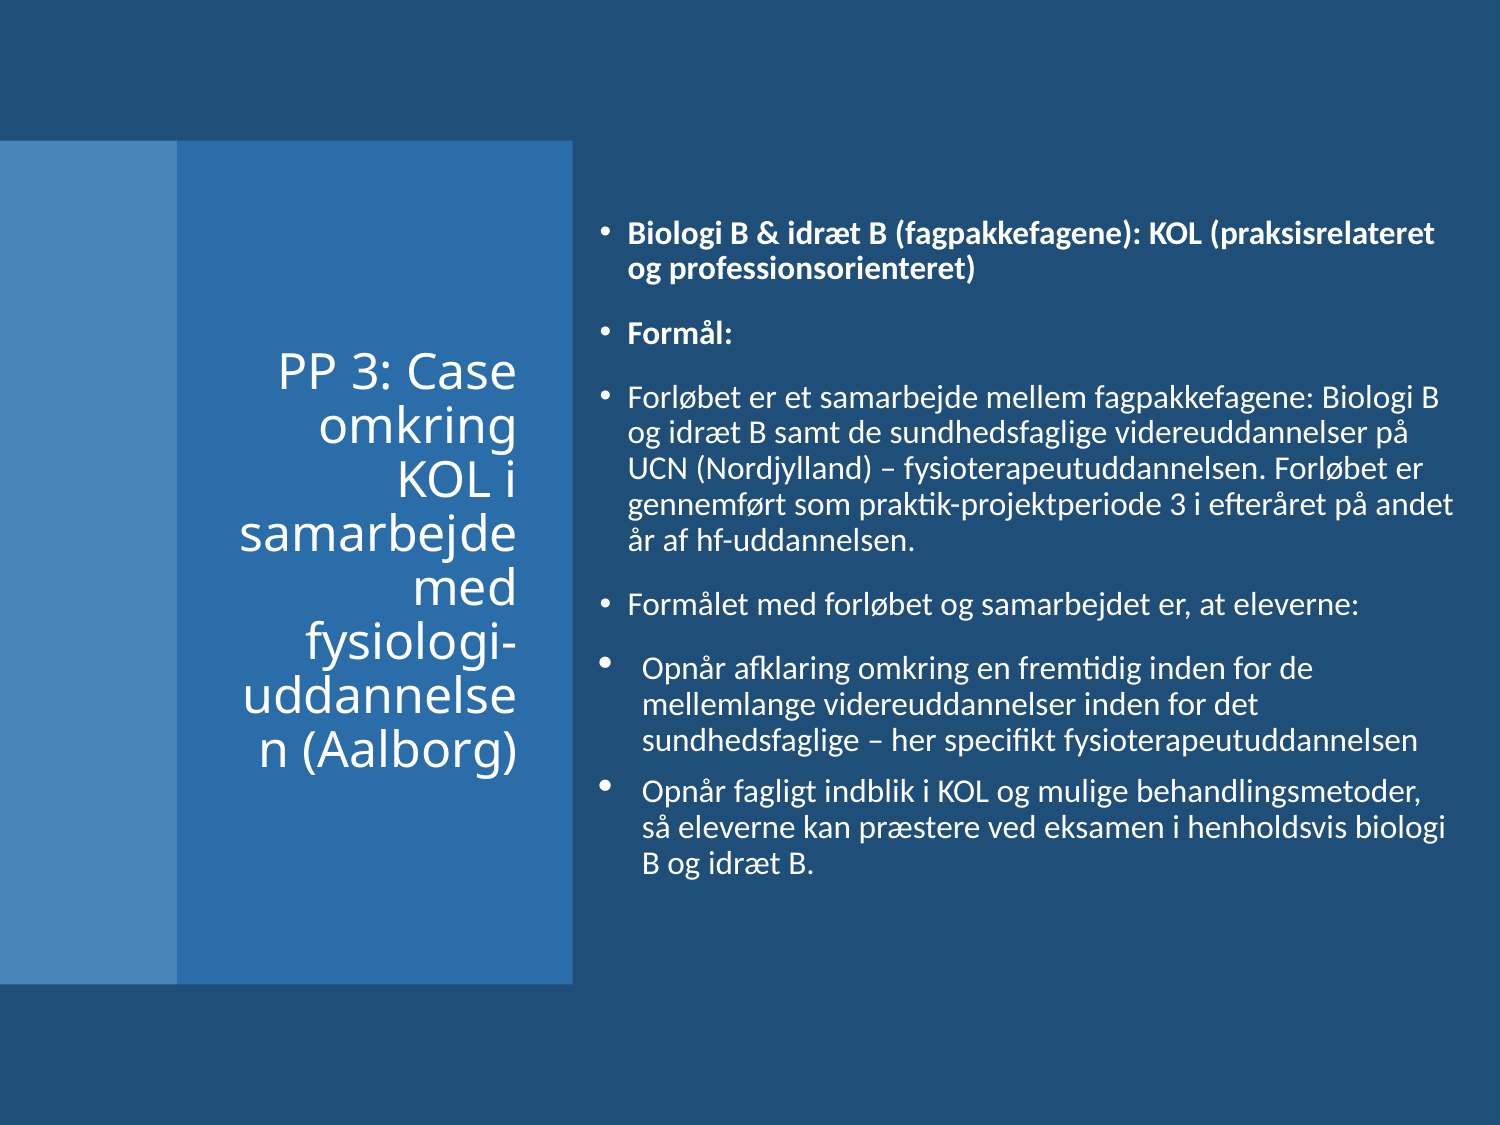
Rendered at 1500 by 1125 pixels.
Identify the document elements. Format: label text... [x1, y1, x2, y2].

text_box [0, 140, 176, 985]
list Biologi B & idræt B (fagpakkefagene): KOL (praksisrelateret og professionsorienteret) Formål: Forløbet er et samarbejde mellem fagpakkefagene: Biologi B og idræt B samt de sundhedsfaglige videreuddannelser på UCN (Nordjylland) – fysioterapeutuddannelsen. Forløbet er gennemført som praktik-projektperiode 3 i efteråret på andet år af hf-uddannelsen. Formålet med forløbet og samarbejdet er, at eleverne: Opnår afklaring omkring en fremtidig inden for de mellemlange videreuddannelser inden for det sundhedsfaglige – her specifikt fysioterapeutuddannelsen Opnår fagligt indblik i KOL og mulige behandlingsmetoder, så eleverne kan præstere ved eksamen i henholdsvis biologi B og idræt B. [584, 208, 1471, 976]
text_box [176, 140, 574, 985]
text_box [574, 140, 1500, 985]
title PP 3: Case omkring KOL i samarbejde med fysiologi-uddannelsen (Aalborg) [218, 338, 533, 892]
